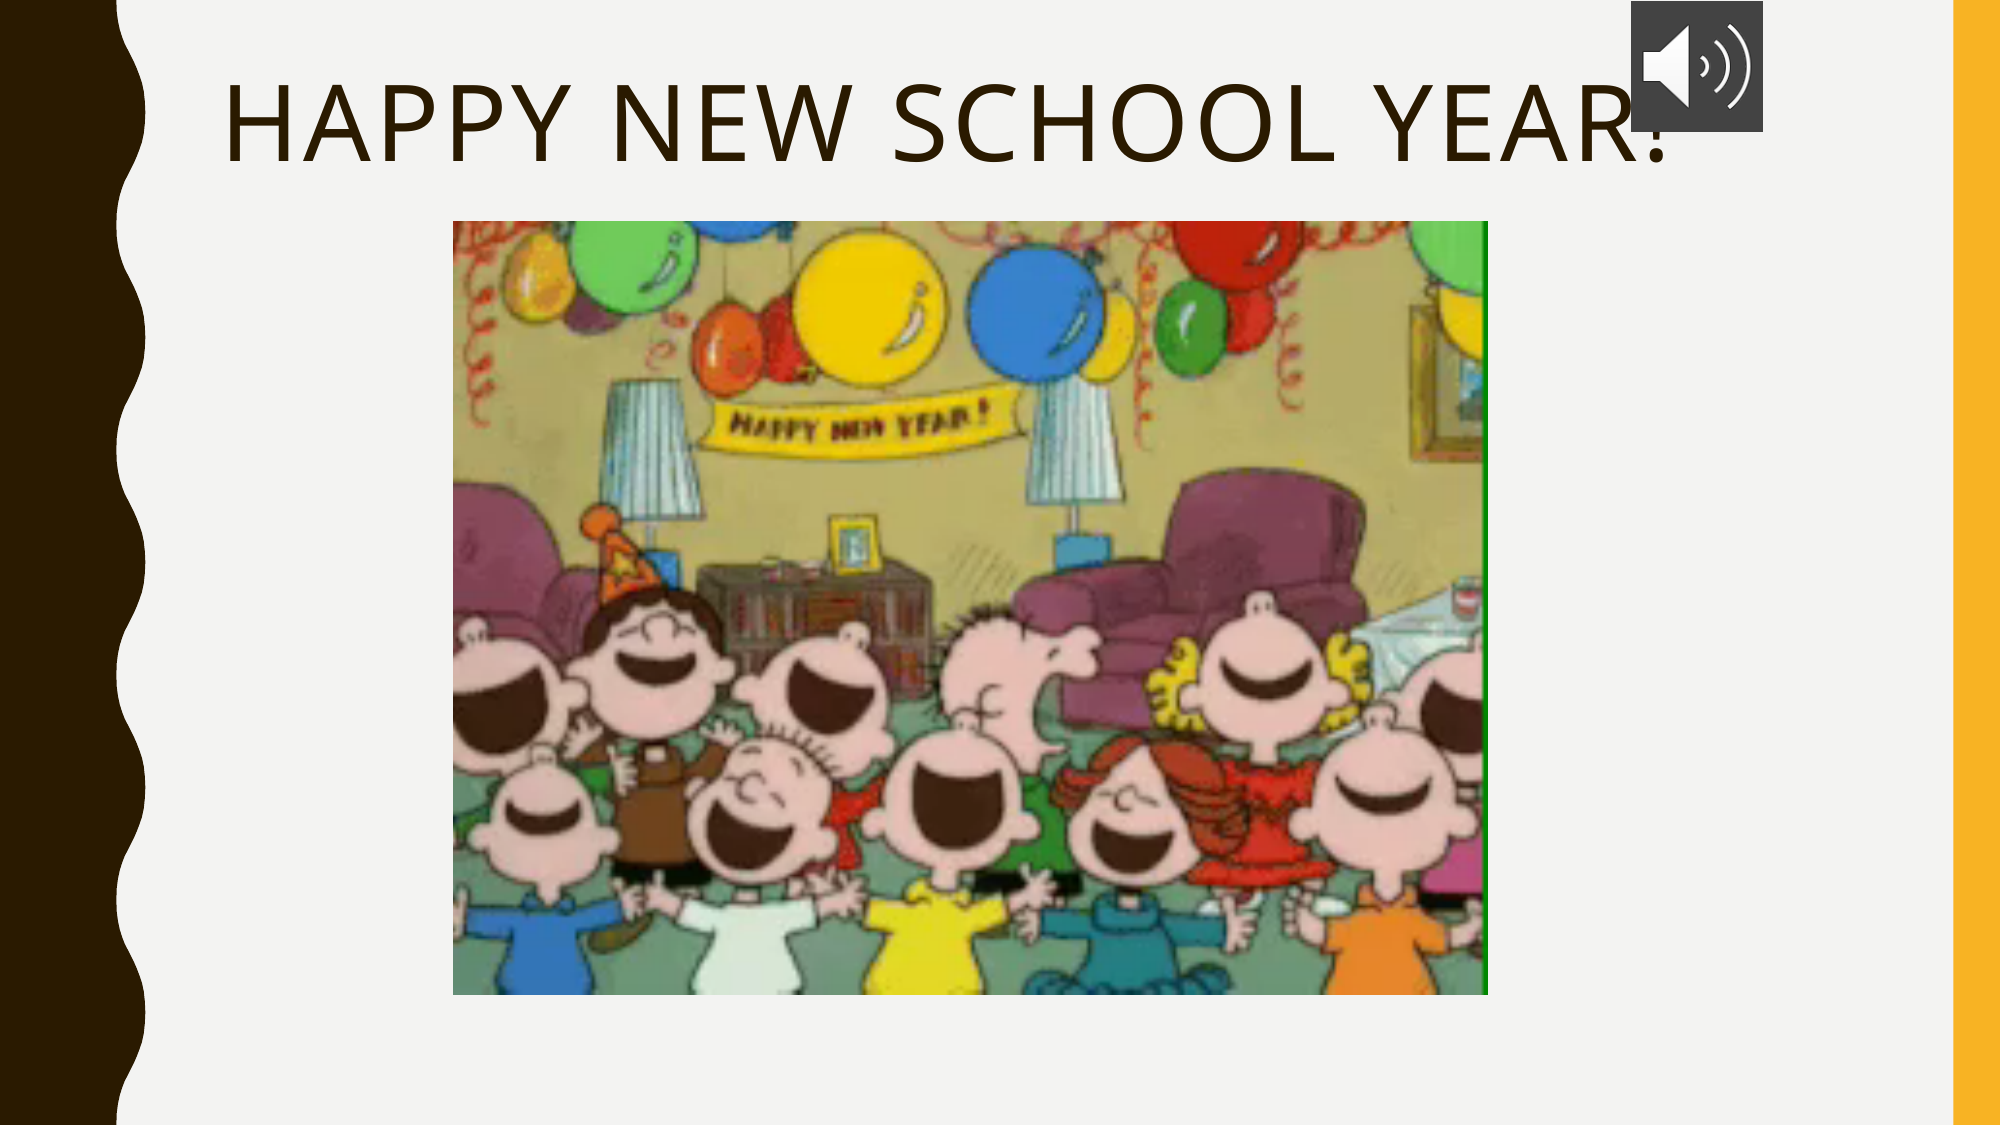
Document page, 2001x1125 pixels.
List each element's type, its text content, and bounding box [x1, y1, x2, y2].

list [452, 220, 1489, 996]
picture [1630, 0, 1764, 134]
title HAPPY NEW school YEAR! [205, 62, 1875, 308]
